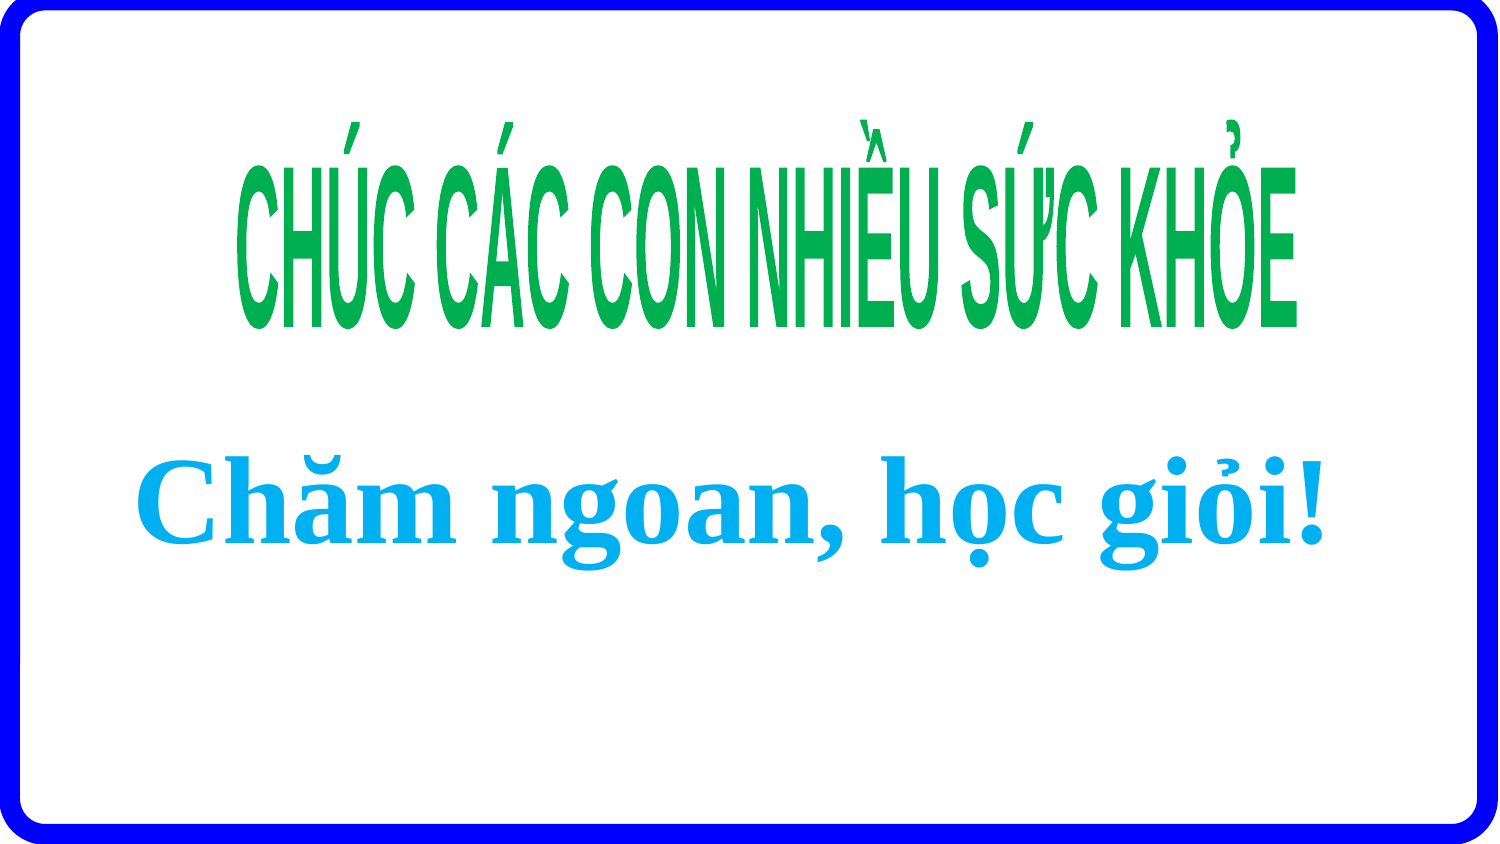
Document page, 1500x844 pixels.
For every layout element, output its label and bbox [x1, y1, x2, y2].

text_box [9, 0, 1500, 835]
text_box [10, 119, 1456, 579]
